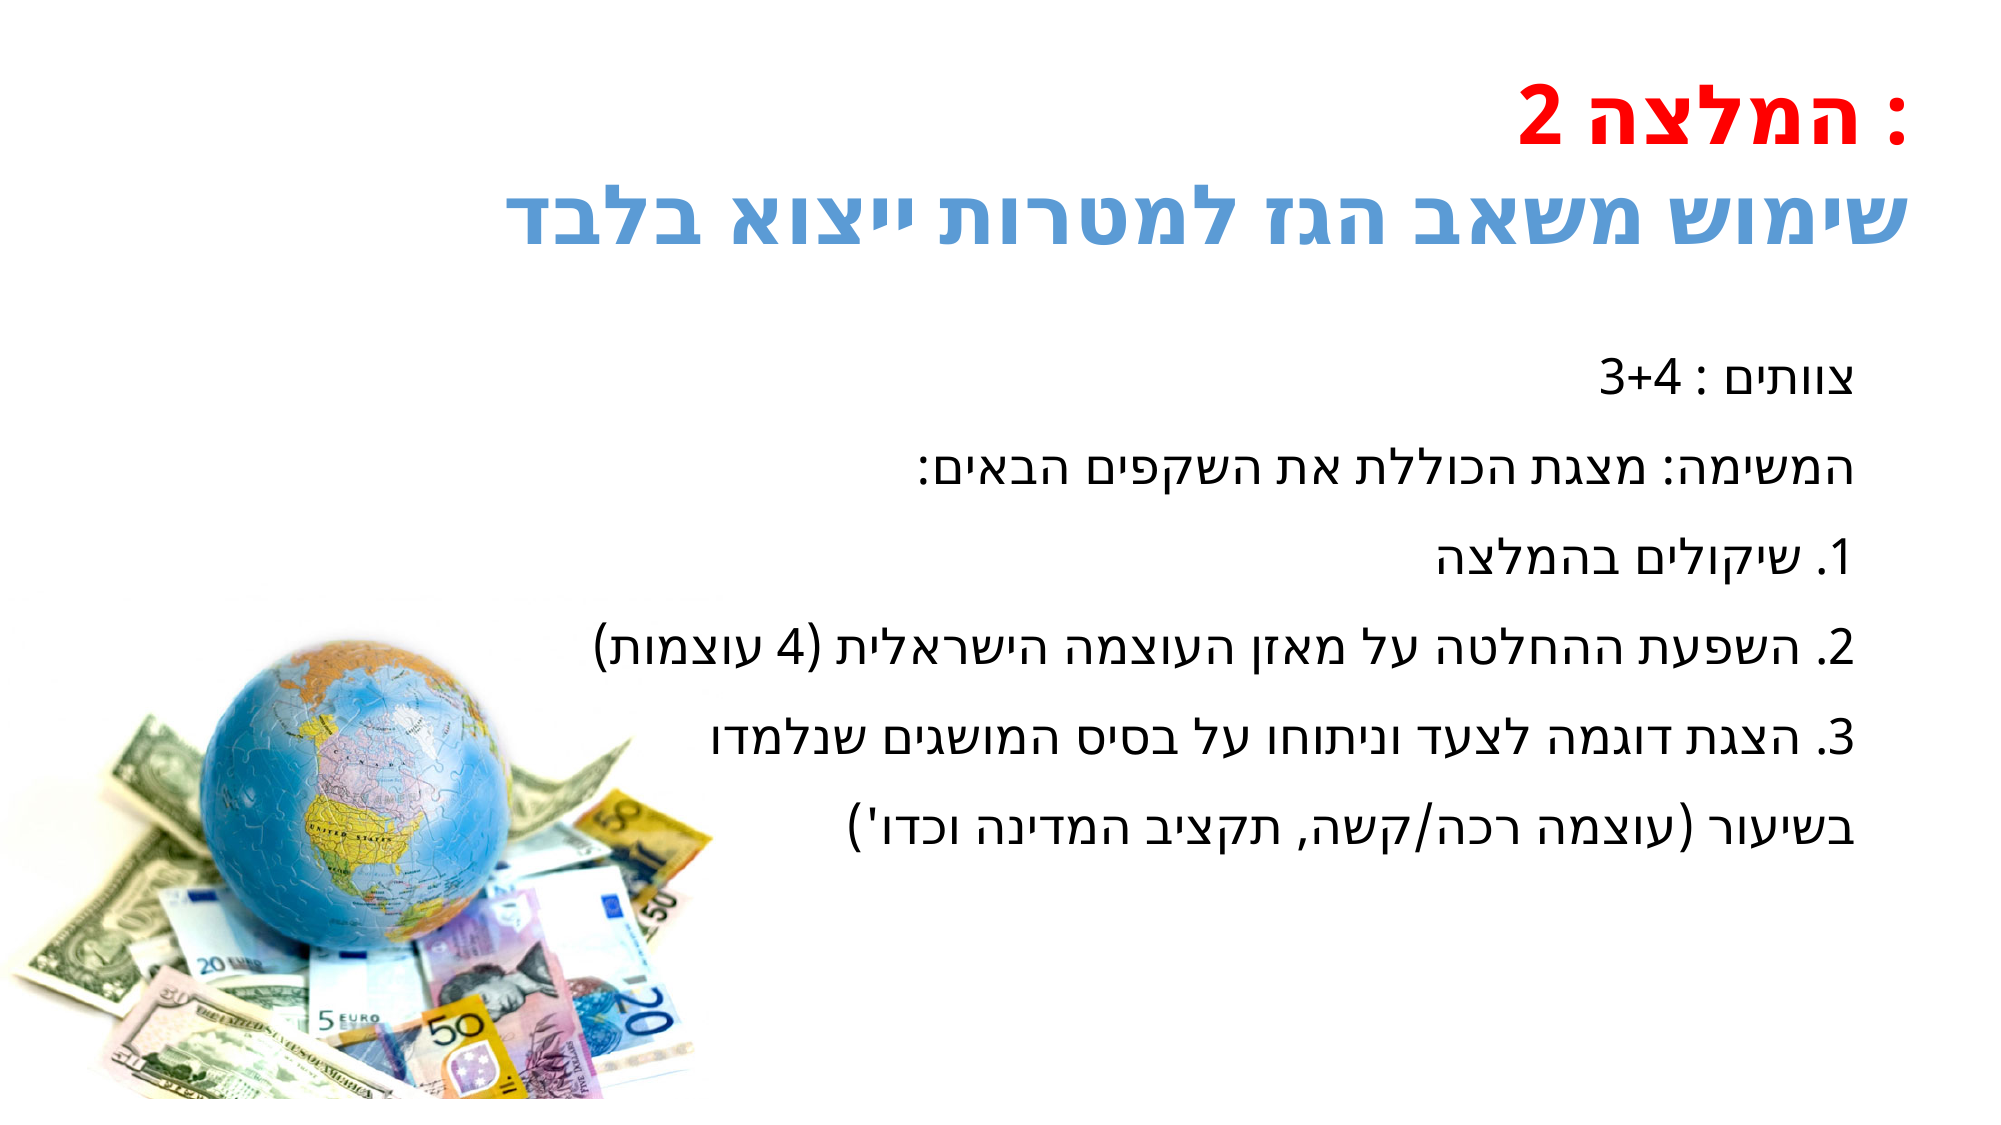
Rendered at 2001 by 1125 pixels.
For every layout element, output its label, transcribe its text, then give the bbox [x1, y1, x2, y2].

picture [0, 583, 723, 1099]
title צוותים : 3+4 המשימה: מצגת הכוללת את השקפים הבאים: 1. שיקולים בהמלצה 2. השפעת ההחלטה על מאזן העוצמה הישראלית (4 עוצמות) 3. הצגת דוגמה לצעד וניתוחו על בסיס המושגים שנלמדו בשיעור (עוצמה רכה/קשה, תקציב המדינה וכדו') [534, 91, 1872, 1077]
text_box המלצה 2 : שימוש משאב הגז למטרות ייצוא בלבד [0, 53, 1925, 269]
